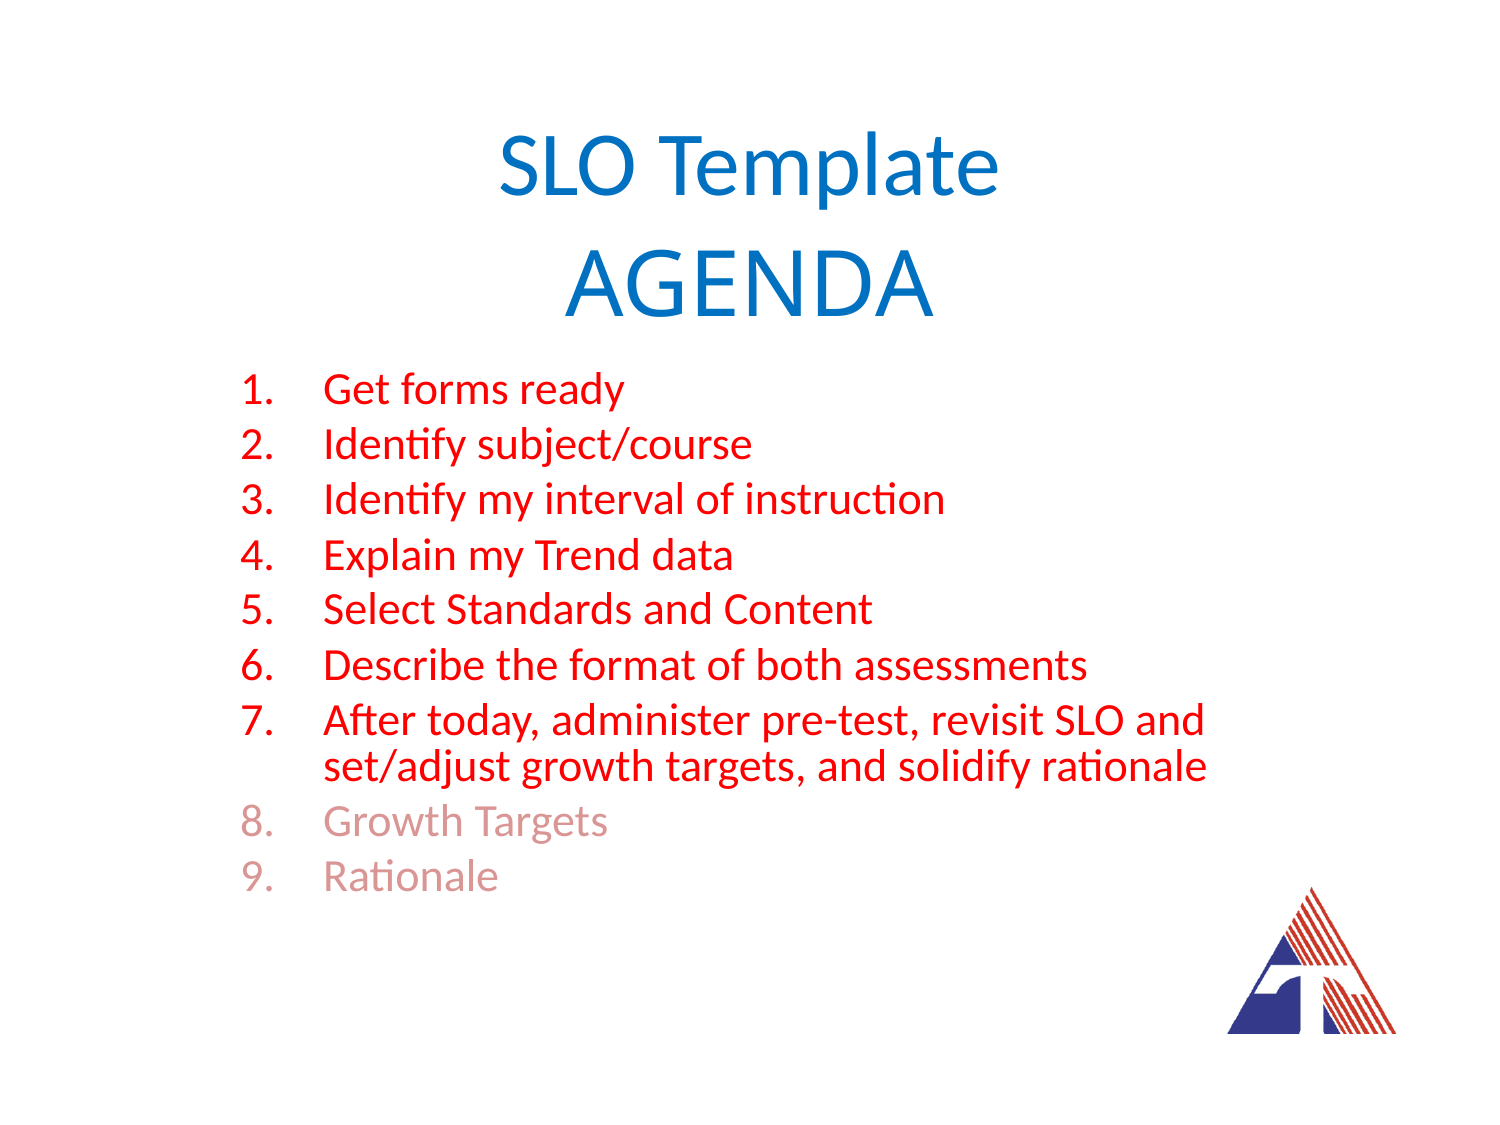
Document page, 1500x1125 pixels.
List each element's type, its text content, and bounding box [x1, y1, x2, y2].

picture [1212, 887, 1413, 1034]
subtitle Get forms ready Identify subject/course Identify my interval of instruction Explain my Trend data Select Standards and Content Describe the format of both assessments After today, administer pre-test, revisit SLO and set/adjust growth targets, and solidify rationale Growth Targets Rationale [225, 362, 1275, 925]
title SLO Template AGENDA [112, 112, 1388, 450]
